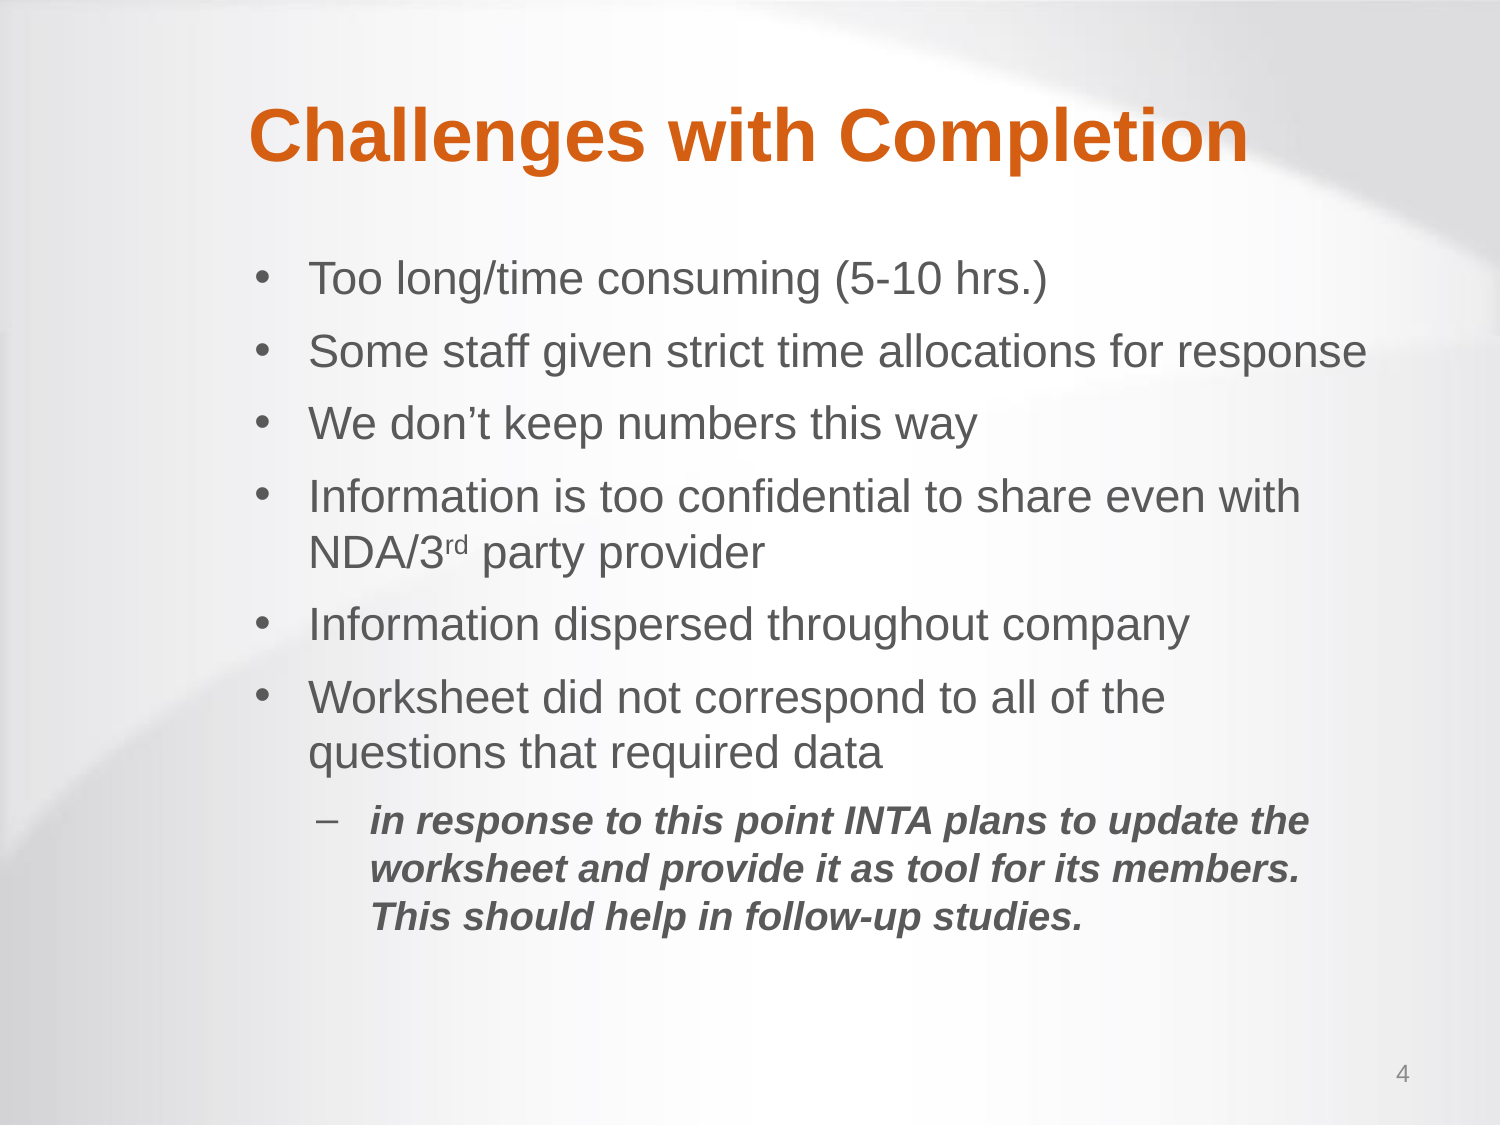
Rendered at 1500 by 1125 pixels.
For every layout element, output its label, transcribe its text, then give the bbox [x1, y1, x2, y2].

text_box Challenges with Completion [112, 11, 1388, 240]
text_box Too long/time consuming (5-10 hrs.) Some staff given strict time allocations for response We don’t keep numbers this way Information is too confidential to share even with NDA/3rd party provider Information dispersed throughout company Worksheet did not correspond to all of the questions that required data in response to this point INTA plans to update the worksheet and provide it as tool for its members. This should help in follow-up studies. [112, 240, 1388, 1000]
picture [0, 0, 1500, 1125]
slide_number 4 [1074, 1042, 1425, 1103]
